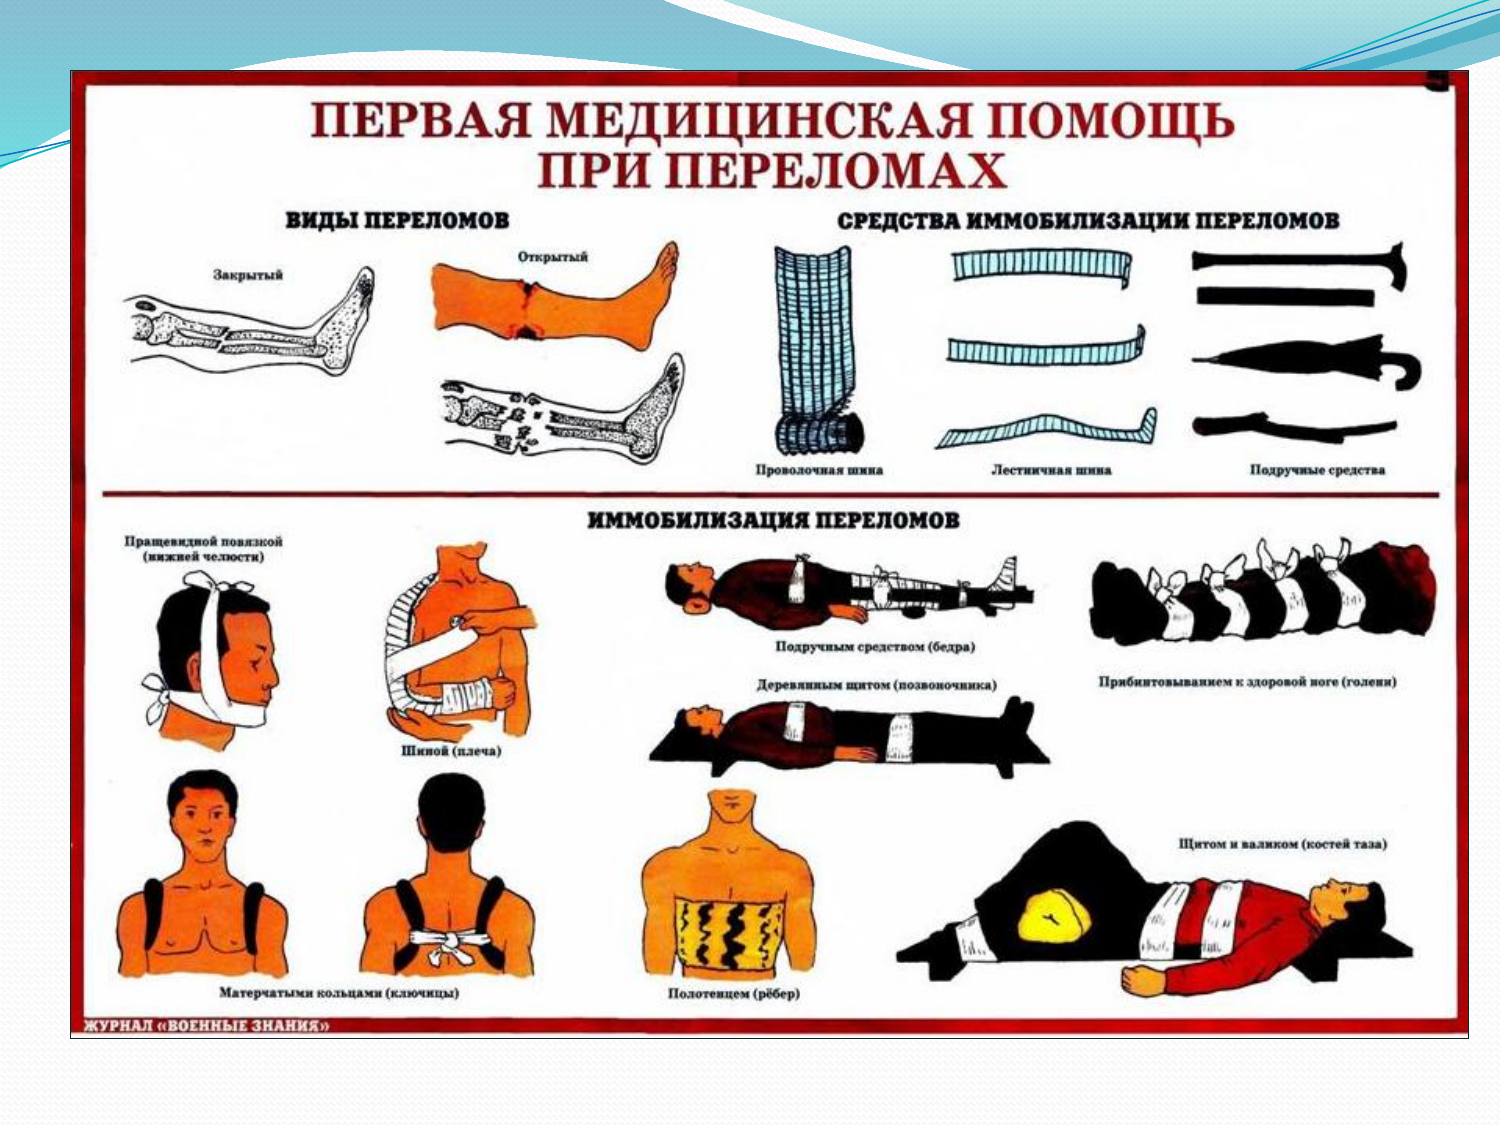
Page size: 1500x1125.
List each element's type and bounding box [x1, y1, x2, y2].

picture [70, 70, 1469, 1039]
